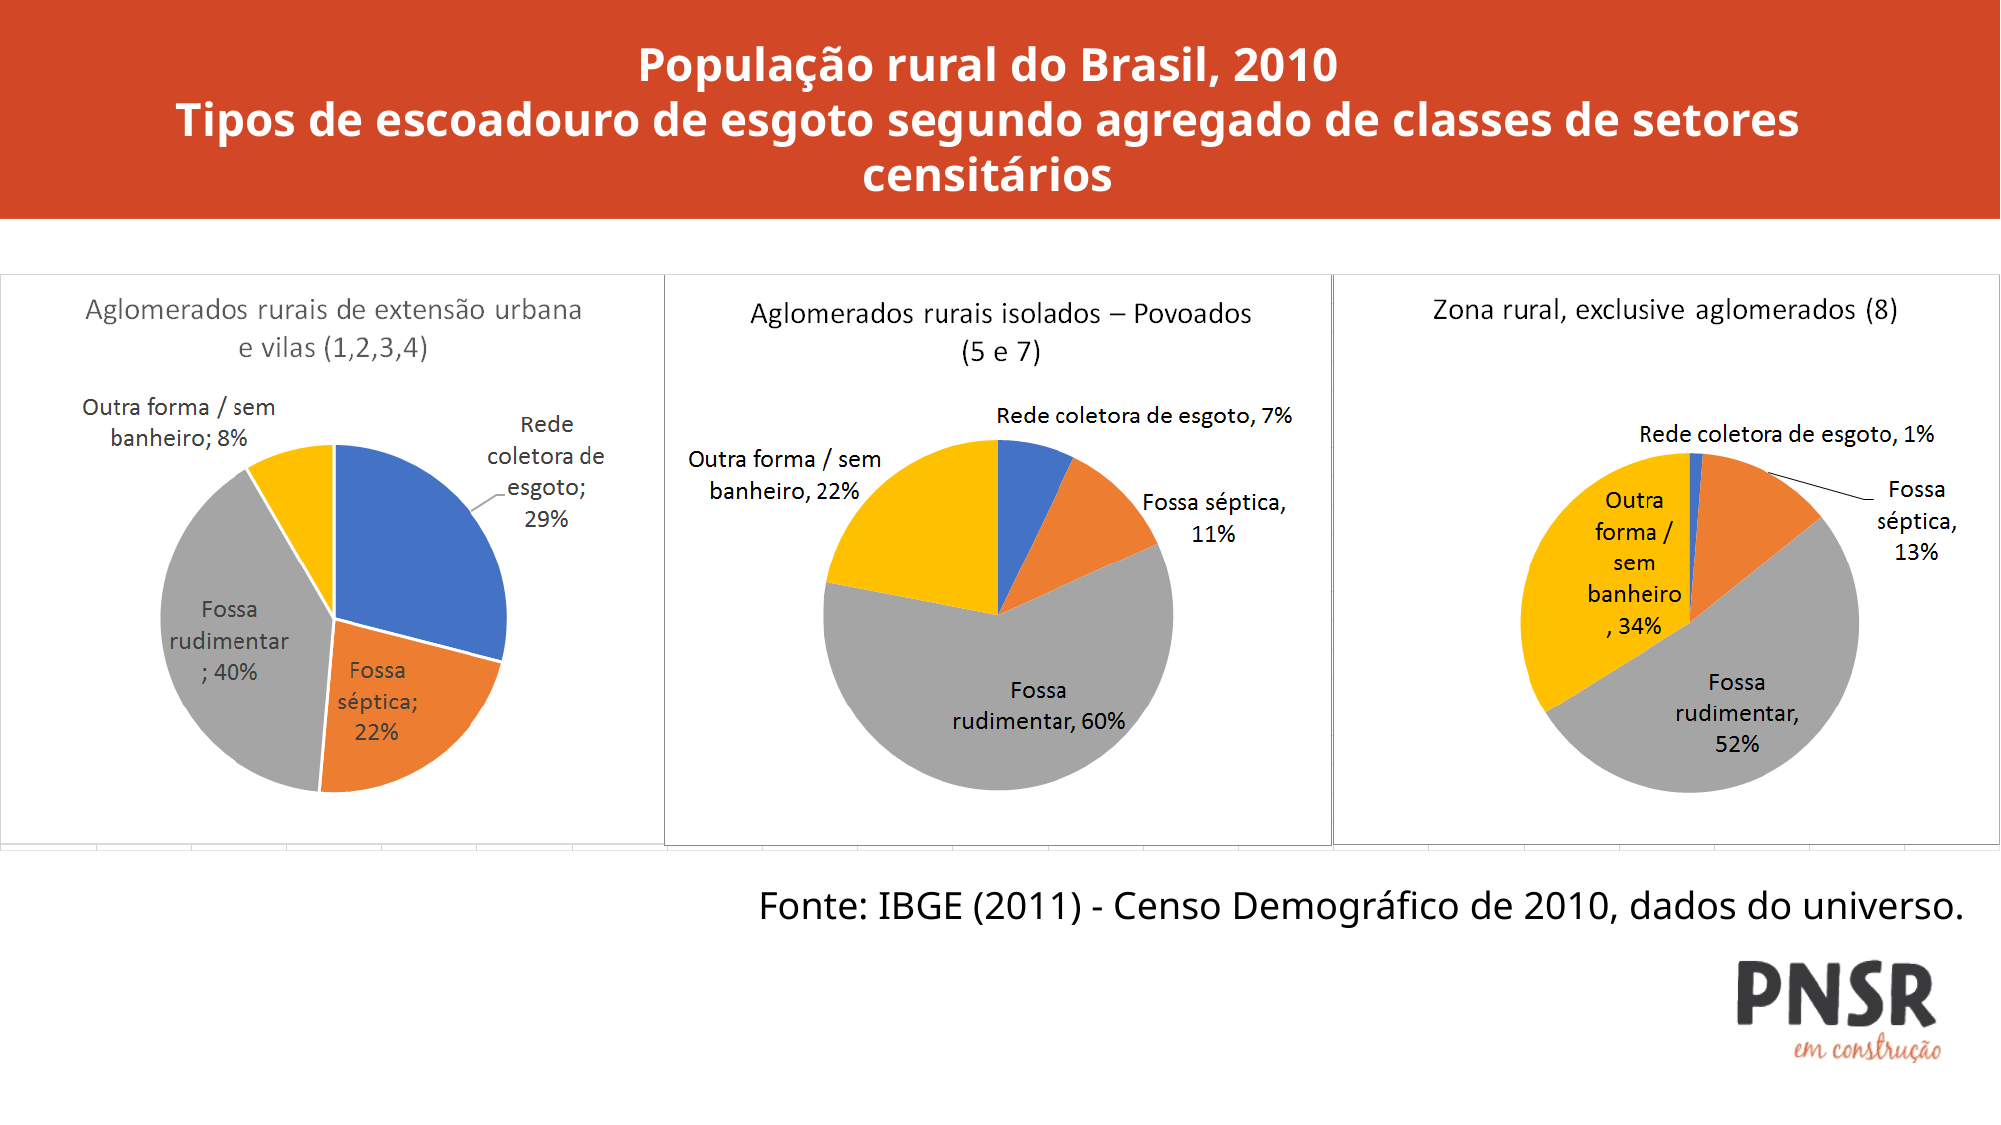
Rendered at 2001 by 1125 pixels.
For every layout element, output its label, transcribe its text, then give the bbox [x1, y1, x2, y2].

title População rural do Brasil, 2010 Tipos de escoadouro de esgoto segundo agregado de classes de setores censitários [114, 95, 1863, 221]
picture [1708, 940, 1963, 1069]
picture [0, 274, 2000, 851]
text_box Fonte: IBGE (2011) - Censo Demográfico de 2010, dados do universo. [610, 874, 1981, 935]
